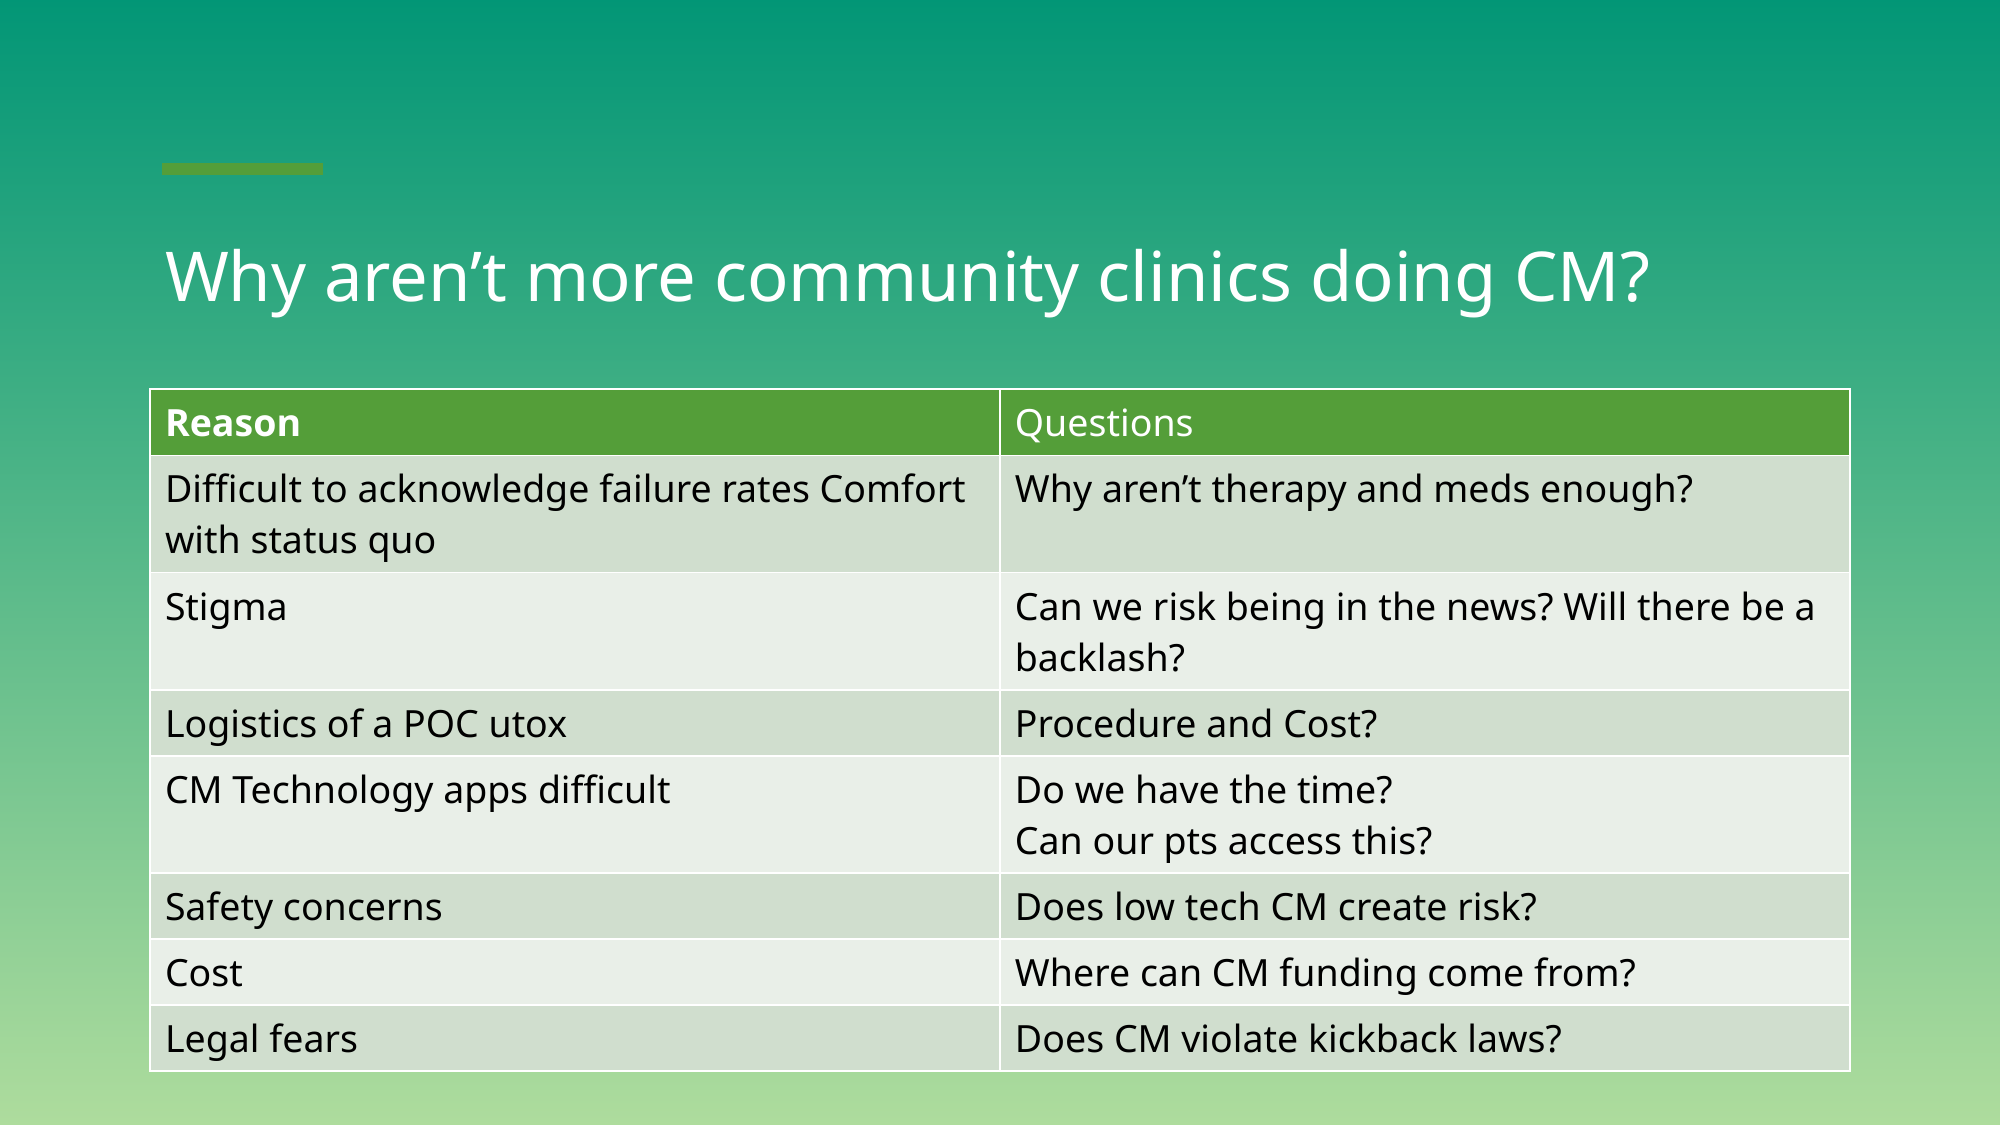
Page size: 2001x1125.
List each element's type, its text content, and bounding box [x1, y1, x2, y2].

table_cell Does low tech CM create risk? [1001, 874, 1849, 938]
table_cell Where can CM funding come from? [1001, 940, 1849, 1004]
table_cell CM Technology apps difficult [151, 757, 999, 872]
table_cell Stigma [151, 573, 999, 689]
table_cell Does CM violate kickback laws? [1001, 1006, 1849, 1070]
table_header Questions [1001, 390, 1849, 455]
table_header Reason [151, 390, 999, 455]
table_cell Can we risk being in the news? Will there be a backlash? [1001, 573, 1849, 689]
table_cell Safety concerns [151, 874, 999, 938]
table_cell Legal fears [151, 1006, 999, 1070]
table_cell Difficult to acknowledge failure rates Comfort with status quo [151, 456, 999, 572]
table_cell Do we have the time? Can our pts access this? [1001, 757, 1849, 872]
table_cell Procedure and Cost? [1001, 691, 1849, 755]
table_cell Cost [151, 940, 999, 1004]
title Why aren’t more community clinics doing CM? [150, 224, 1850, 388]
table_cell Logistics of a POC utox [151, 691, 999, 755]
table_cell Why aren’t therapy and meds enough? [1001, 456, 1849, 572]
